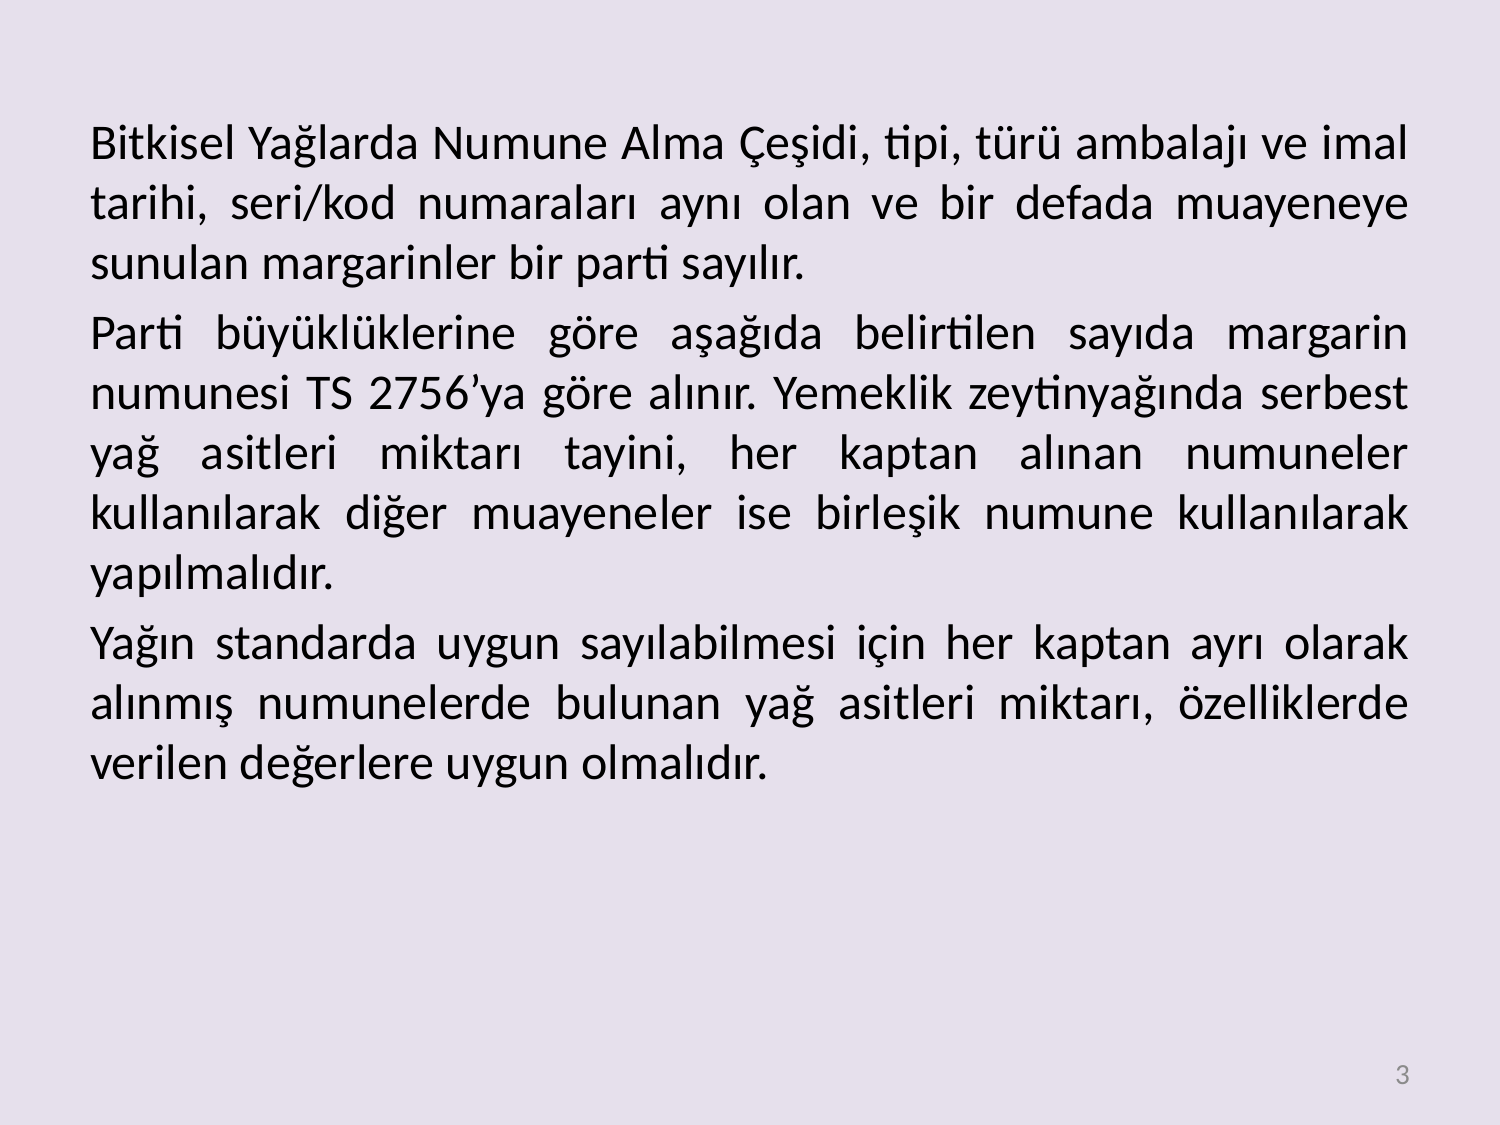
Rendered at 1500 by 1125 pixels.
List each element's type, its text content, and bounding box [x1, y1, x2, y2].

list Bitkisel Yağlarda Numune Alma Çeşidi, tipi, türü ambalajı ve imal tarihi, seri/kod numaraları aynı olan ve bir defada muayeneye sunulan margarinler bir parti sayılır. Parti büyüklüklerine göre aşağıda belirtilen sayıda margarin numunesi TS 2756’ya göre alınır. Yemeklik zeytinyağında serbest yağ asitleri miktarı tayini, her kaptan alınan numuneler kullanılarak diğer muayeneler ise birleşik numune kullanılarak yapılmalıdır. Yağın standarda uygun sayılabilmesi için her kaptan ayrı olarak alınmış numunelerde bulunan yağ asitleri miktarı, özelliklerde verilen değerlere uygun olmalıdır. [75, 101, 1425, 1005]
slide_number 3 [1074, 1042, 1425, 1103]
